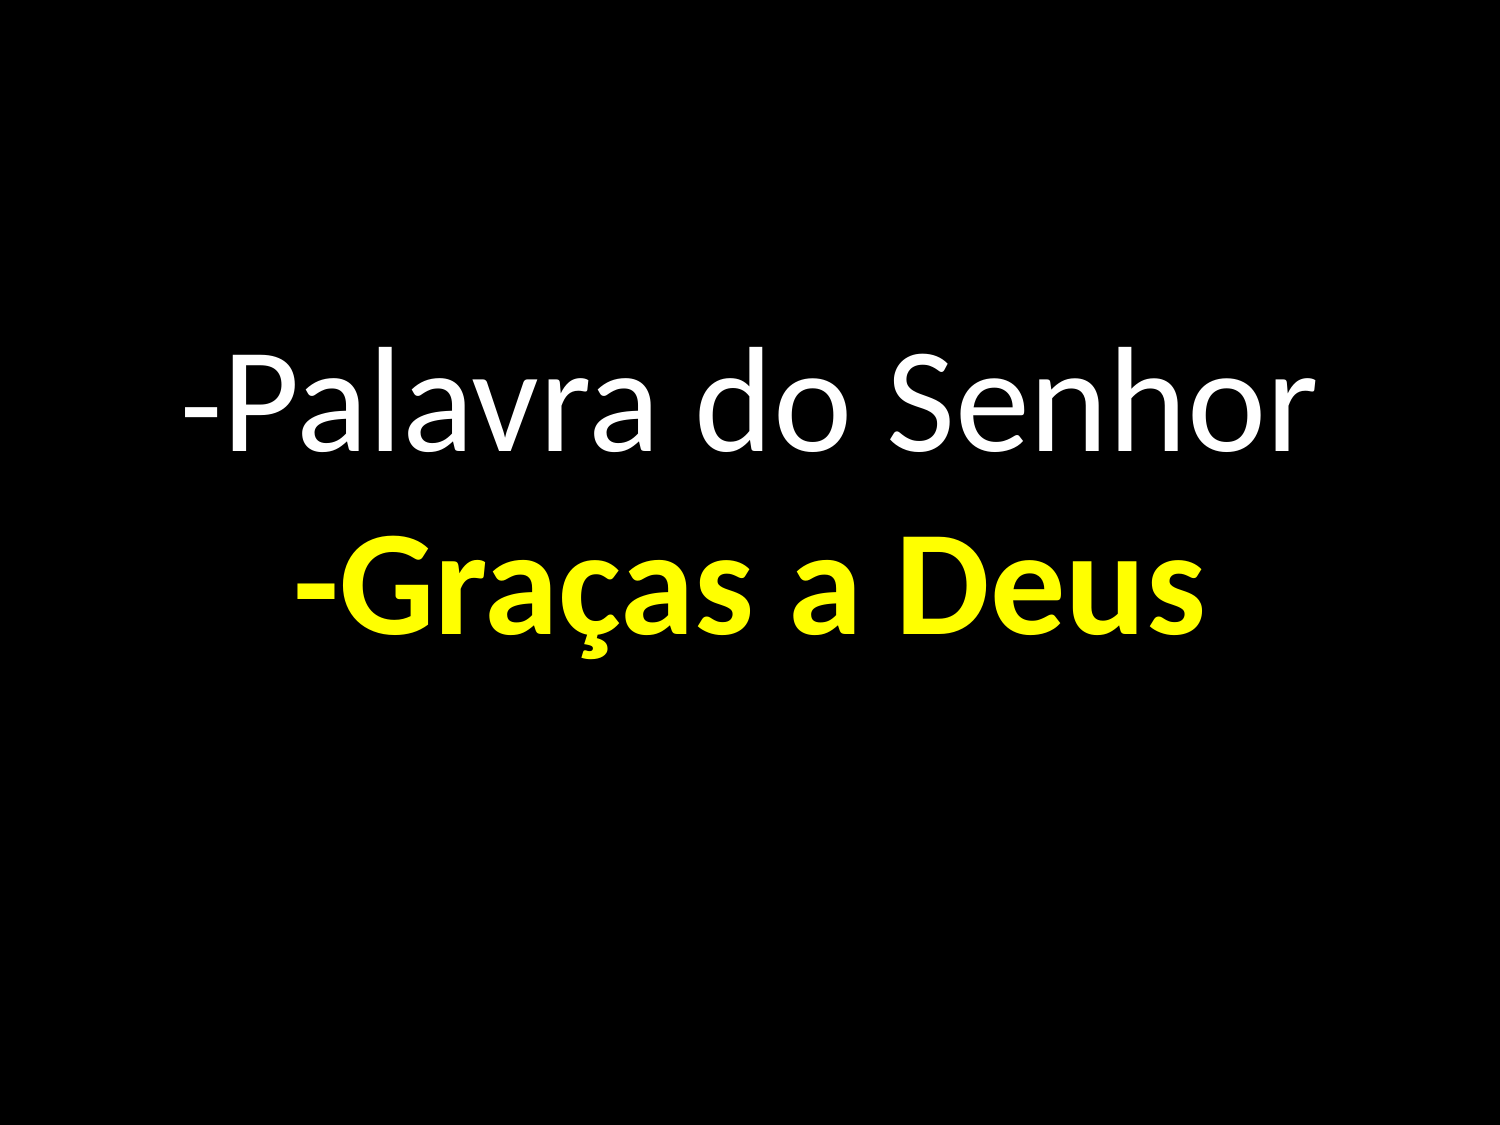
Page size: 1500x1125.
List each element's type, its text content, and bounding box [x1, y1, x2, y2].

list -Palavra do Senhor -Graças a Deus [103, 314, 1397, 1029]
